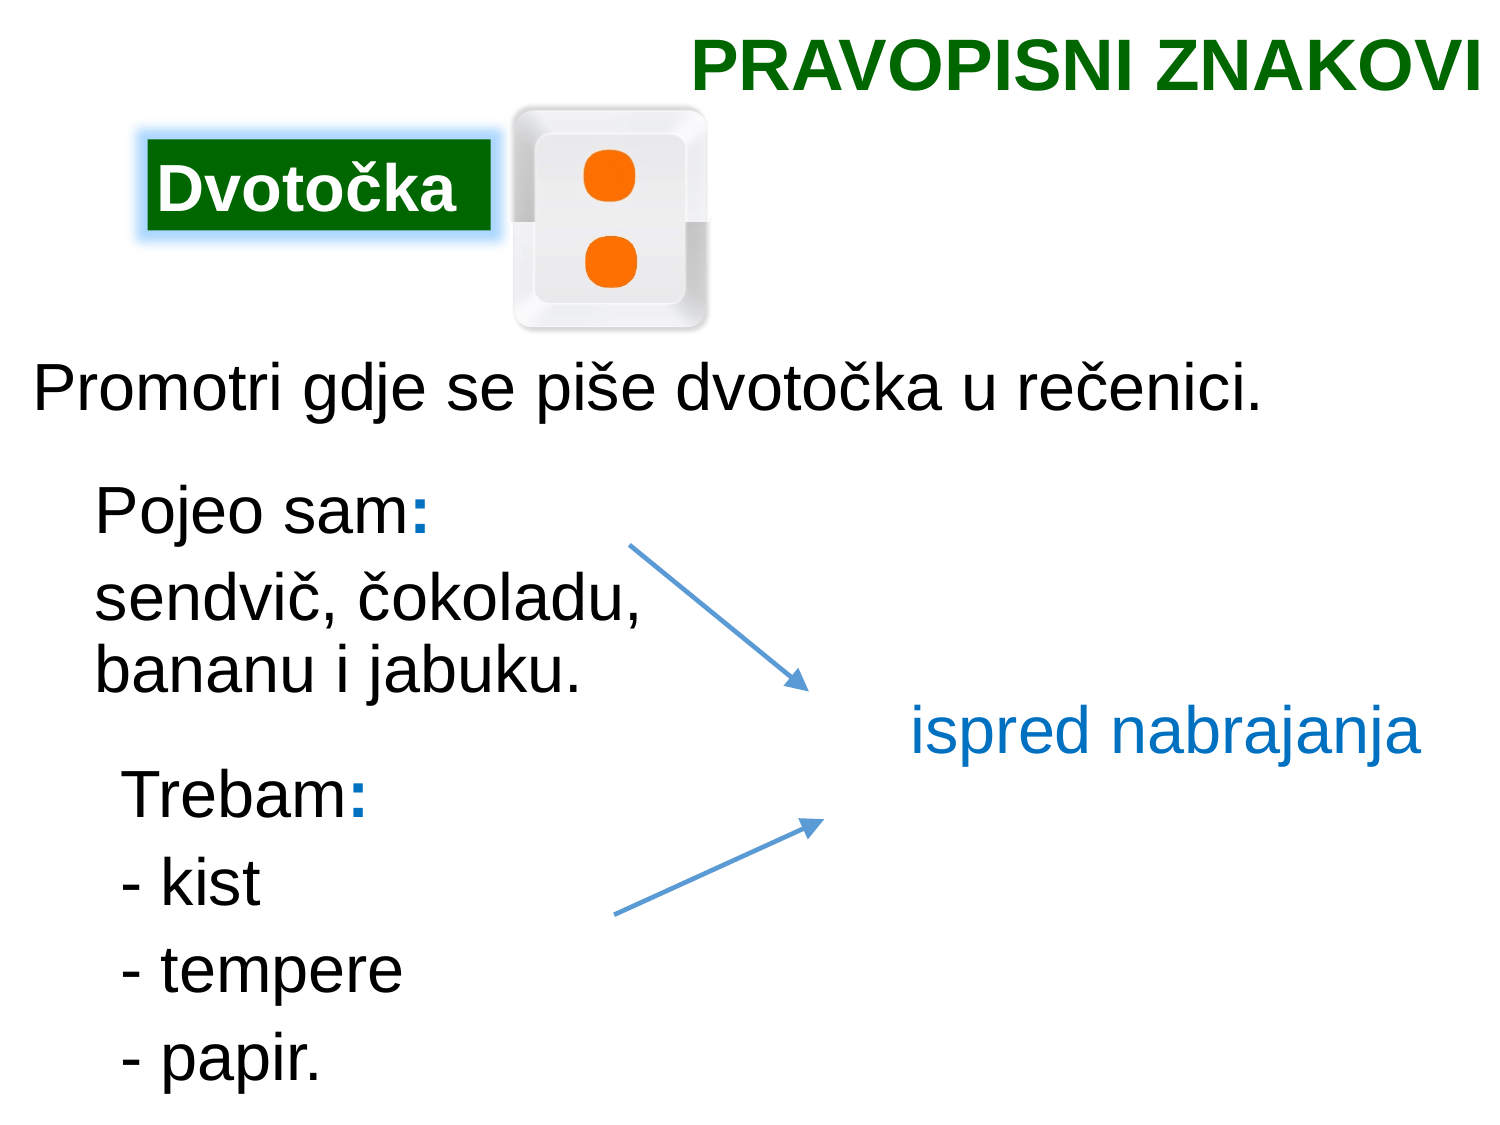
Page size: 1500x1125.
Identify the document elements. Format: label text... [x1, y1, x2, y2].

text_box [629, 544, 809, 692]
text_box PRAVOPISNI ZNAKOVI [155, 0, 1499, 114]
text_box ispred nabrajanja [712, 688, 1500, 797]
subtitle Promotri gdje se piše dvotočka u rečenici. [17, 345, 1422, 535]
text_box Dvotočka [145, 103, 491, 231]
text_box Pojeo sam: sendvič, čokoladu, bananu i jabuku. [79, 468, 764, 657]
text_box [614, 819, 825, 915]
text_box Trebam: - kist - tempere - papir. [105, 752, 789, 942]
picture [507, 102, 713, 335]
